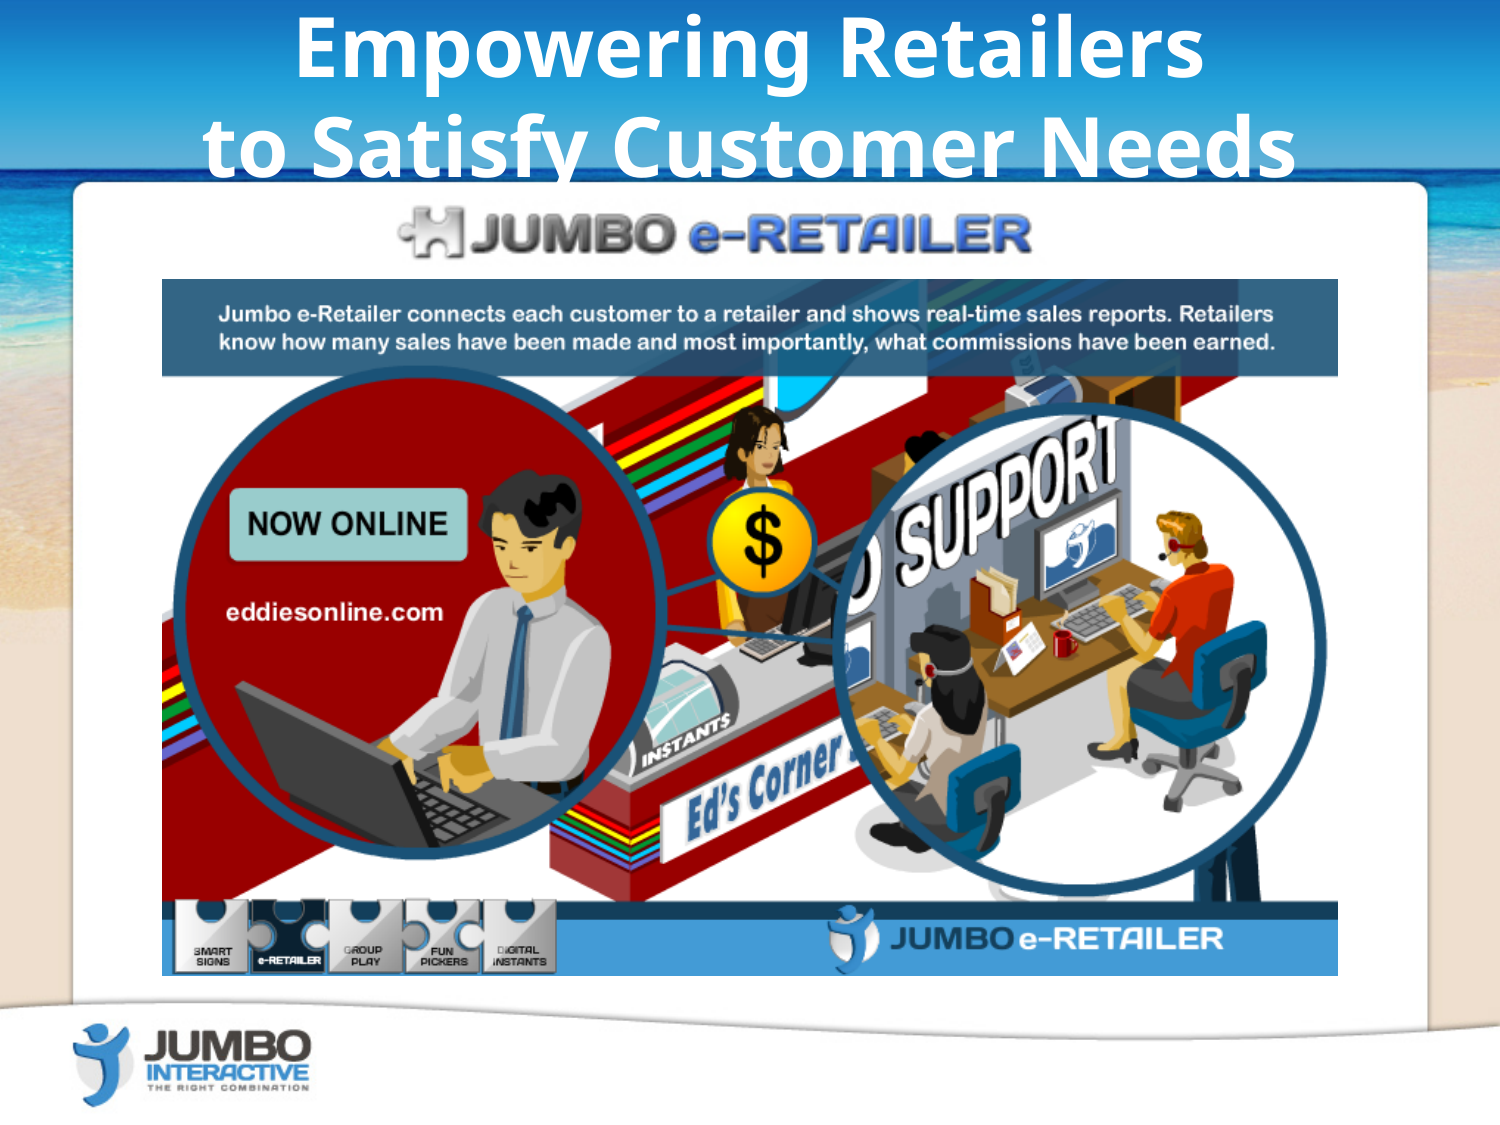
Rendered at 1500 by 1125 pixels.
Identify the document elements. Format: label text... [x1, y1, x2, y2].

picture [0, 0, 1500, 1125]
picture [48, 192, 59, 197]
text_box Empowering Retailers to Satisfy Customer Needs [74, 0, 1425, 188]
